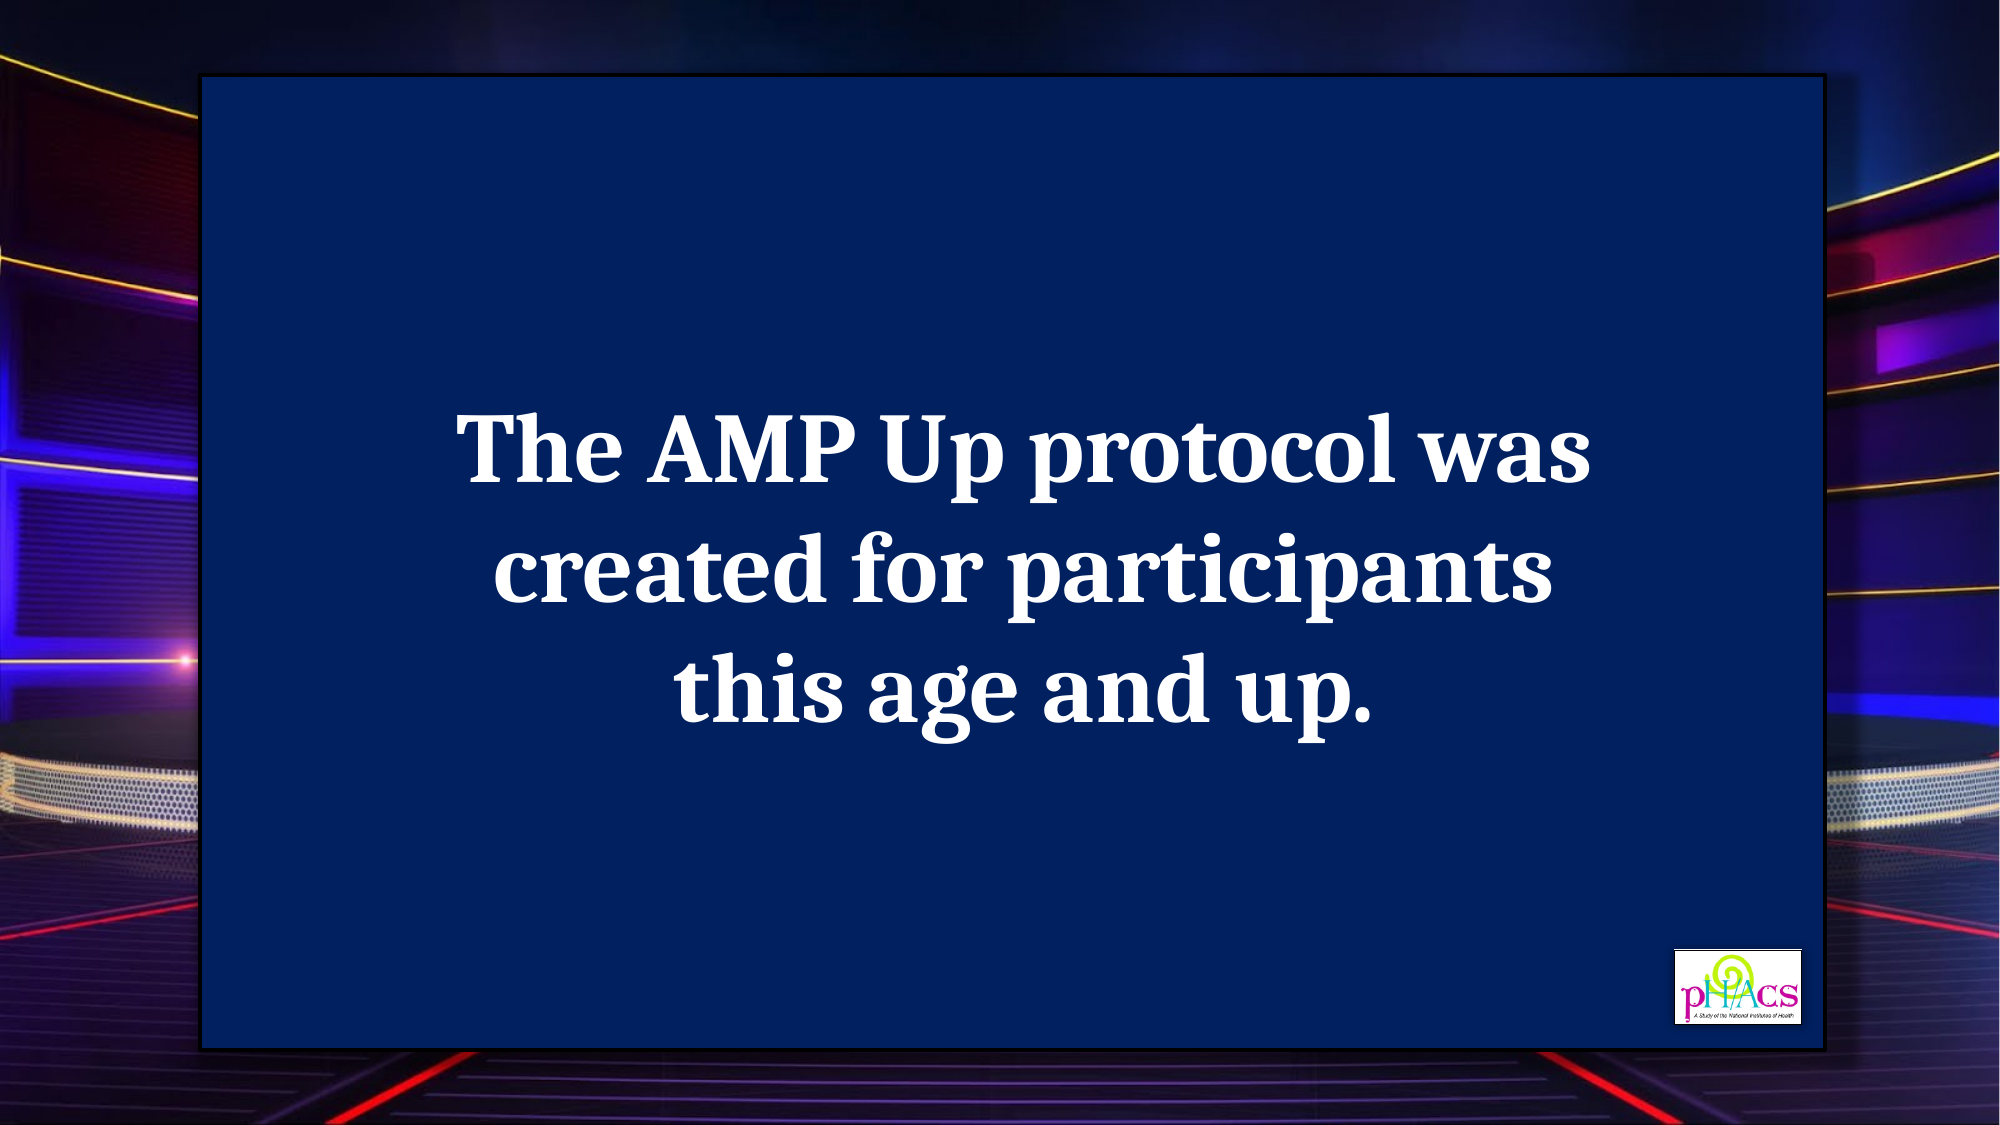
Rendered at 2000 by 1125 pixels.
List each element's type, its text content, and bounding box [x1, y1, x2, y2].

picture [0, 0, 2000, 1125]
text_box [198, 73, 1827, 1052]
text_box The AMP Up protocol was created for participants this age and up. [399, 375, 1650, 750]
